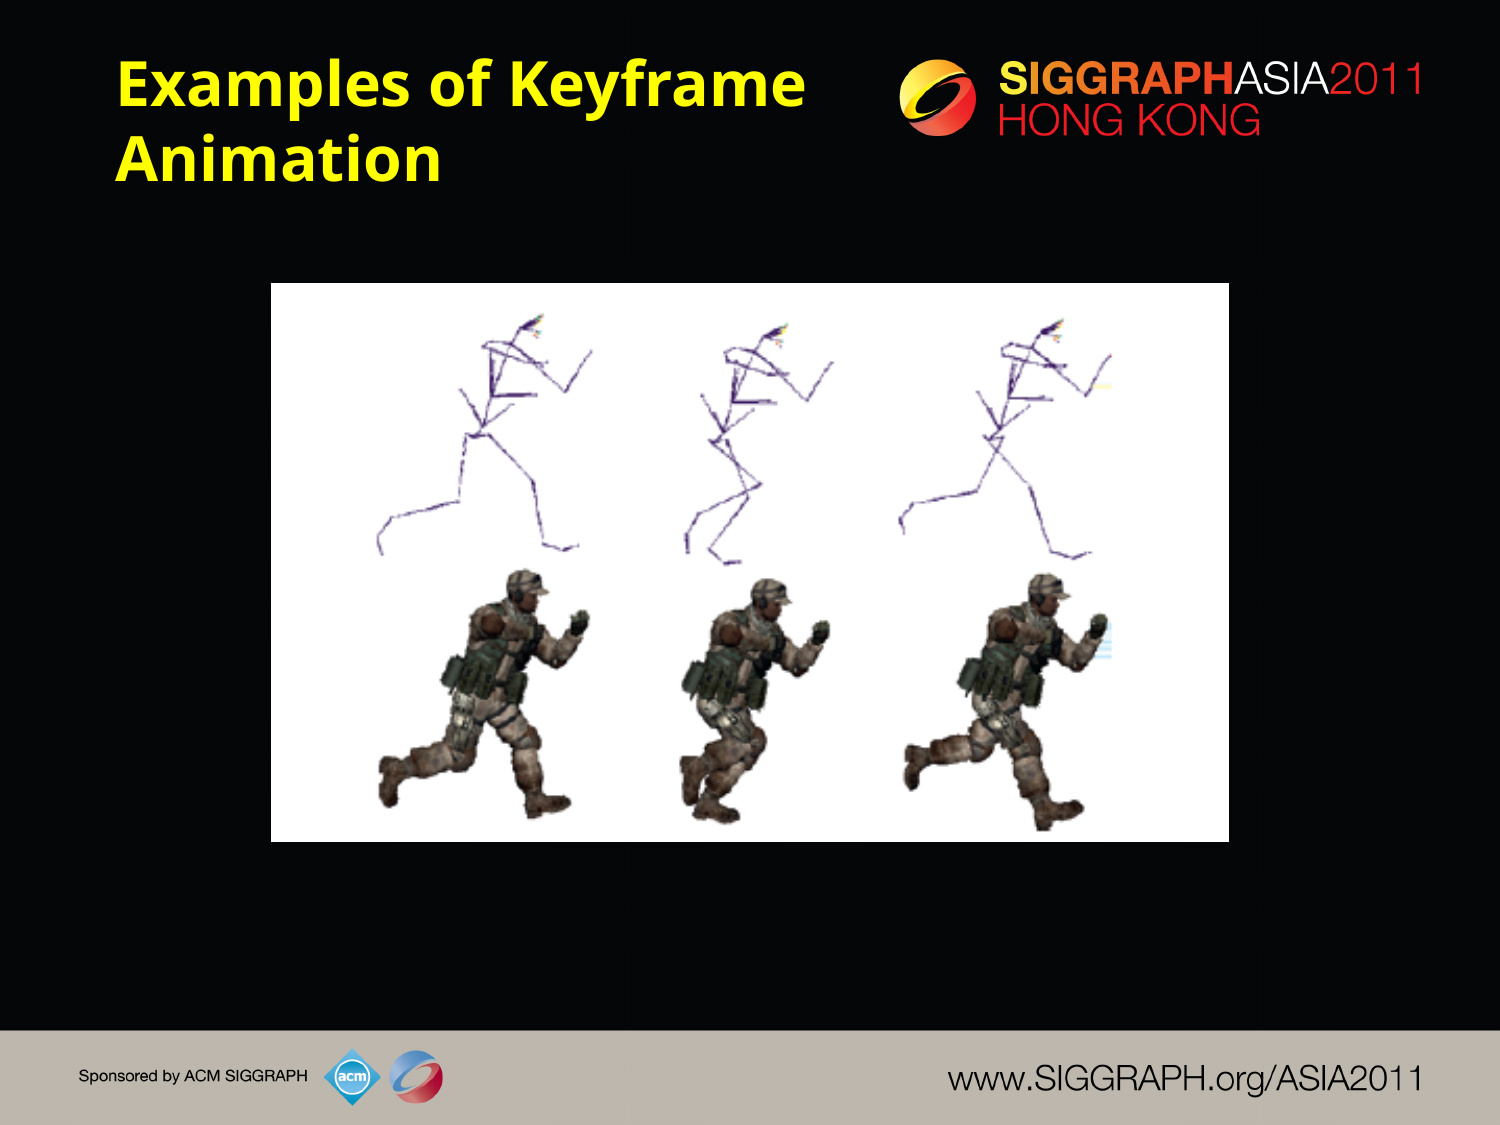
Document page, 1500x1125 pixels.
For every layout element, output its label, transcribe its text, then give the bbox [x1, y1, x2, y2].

picture [0, 0, 1500, 1125]
title Examples of Keyframe Animation [100, 37, 880, 200]
